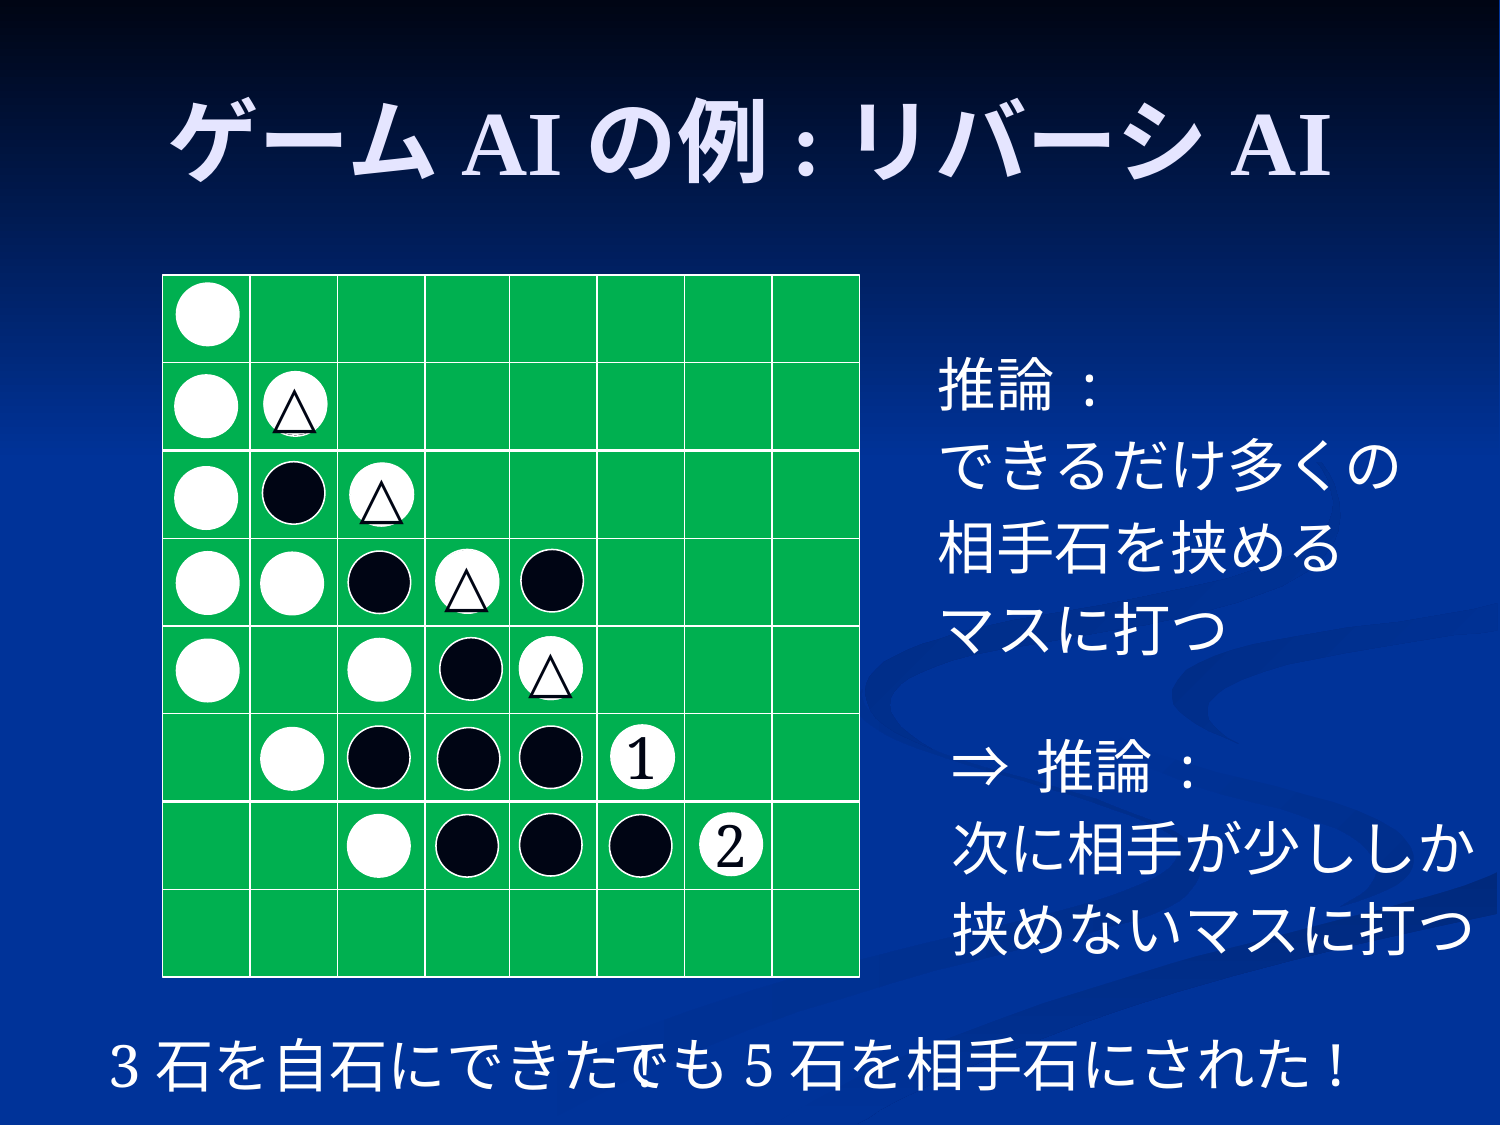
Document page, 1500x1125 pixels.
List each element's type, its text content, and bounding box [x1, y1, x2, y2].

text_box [162, 274, 860, 978]
text_box 3石を自石にできた! [93, 1021, 669, 1107]
text_box 推論 : できるだけ多くの 相手石を挟める マスに打つ [923, 340, 1418, 671]
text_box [264, 371, 674, 788]
text_box でも5石を相手石にされた! [598, 1021, 1361, 1106]
title ゲームAIの例:リバーシAI [75, 45, 1425, 233]
text_box ⇒ 推論 : 次に相手が少ししか 挟めないマスに打つ [936, 722, 1491, 971]
